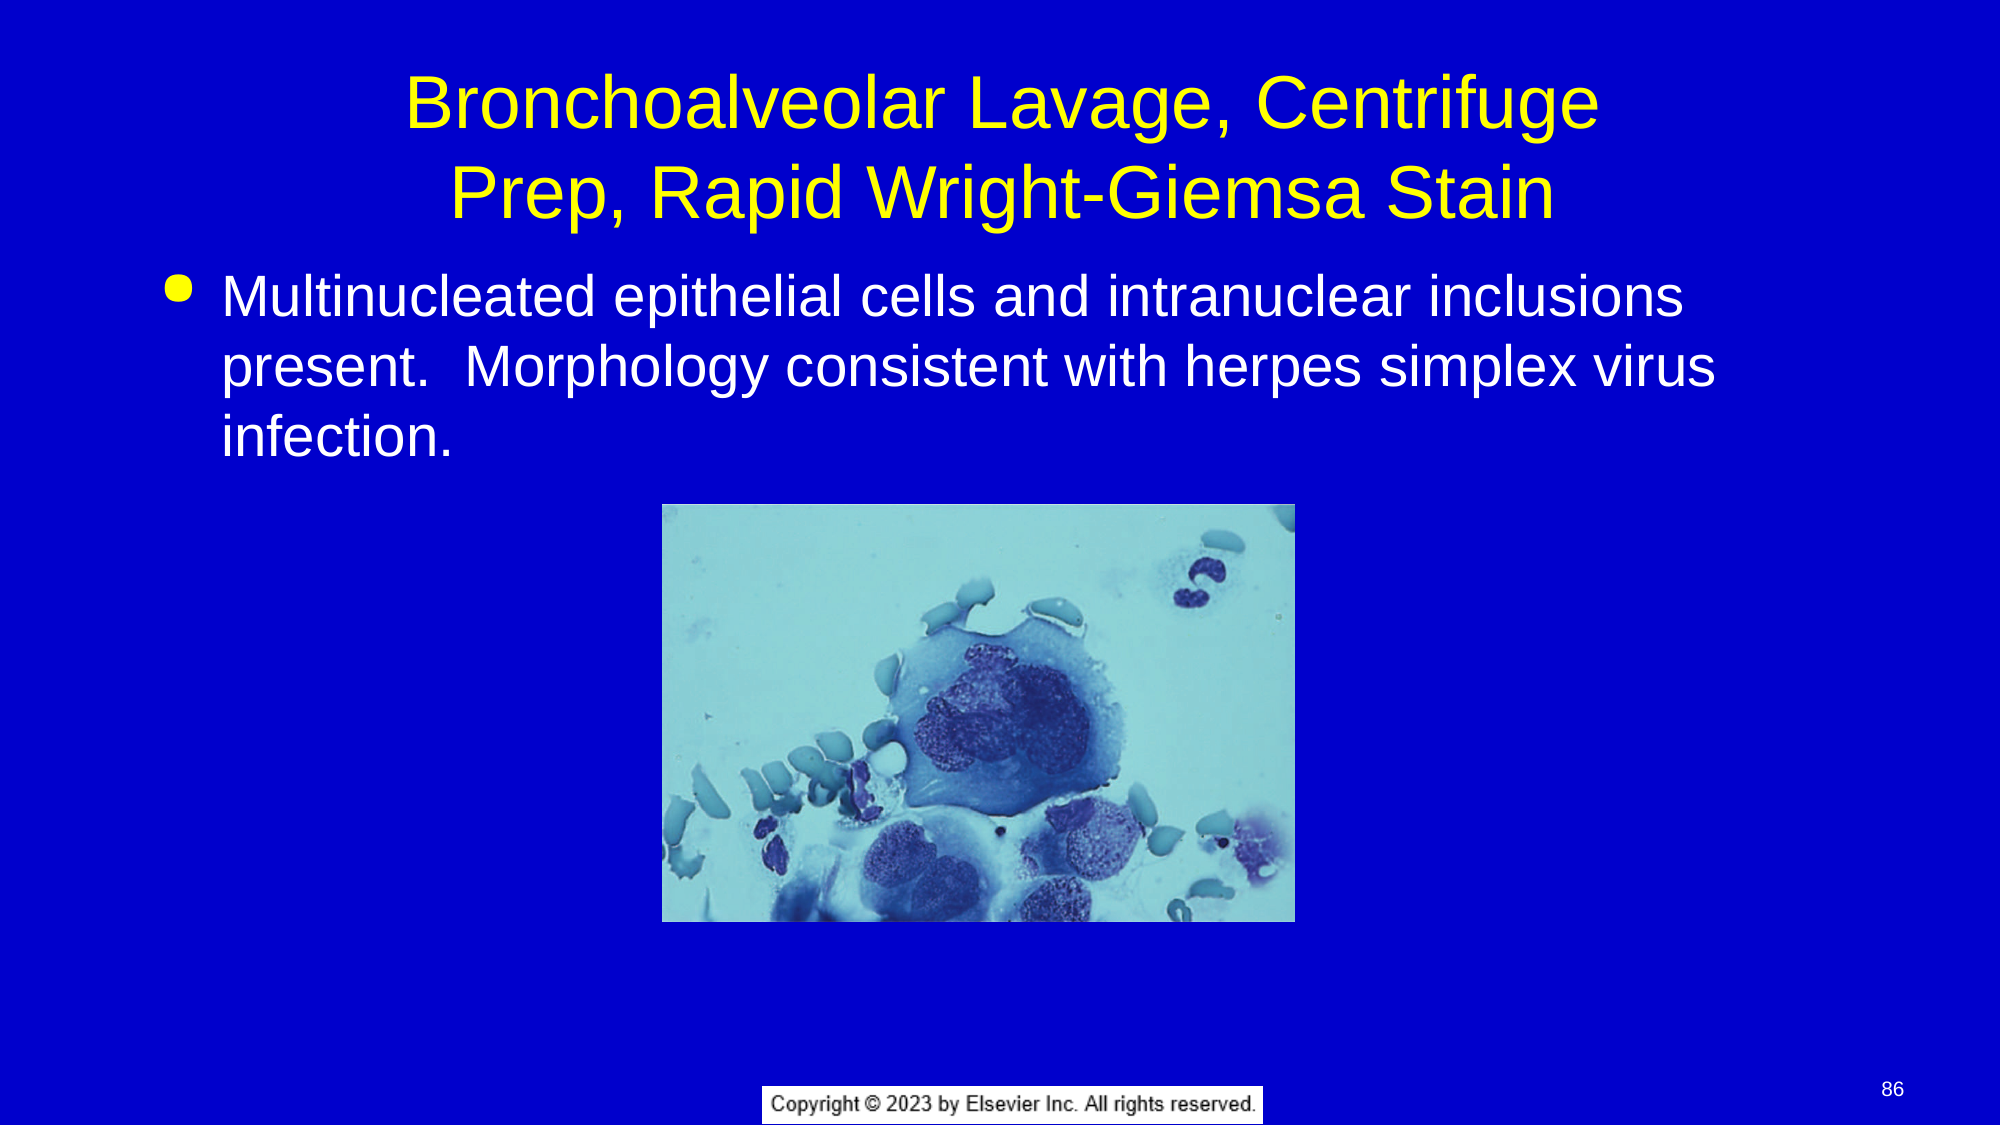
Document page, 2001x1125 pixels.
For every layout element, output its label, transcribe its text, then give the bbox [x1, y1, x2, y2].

picture [762, 1086, 1263, 1124]
title Bronchoalveolar Lavage, Centrifuge Prep, Rapid Wright-Giemsa Stain [328, 49, 1679, 238]
list Multinucleated epithelial cells and intranuclear inclusions present. Morphology consistent with herpes simplex virus infection. [149, 249, 1851, 982]
picture [662, 504, 1295, 923]
